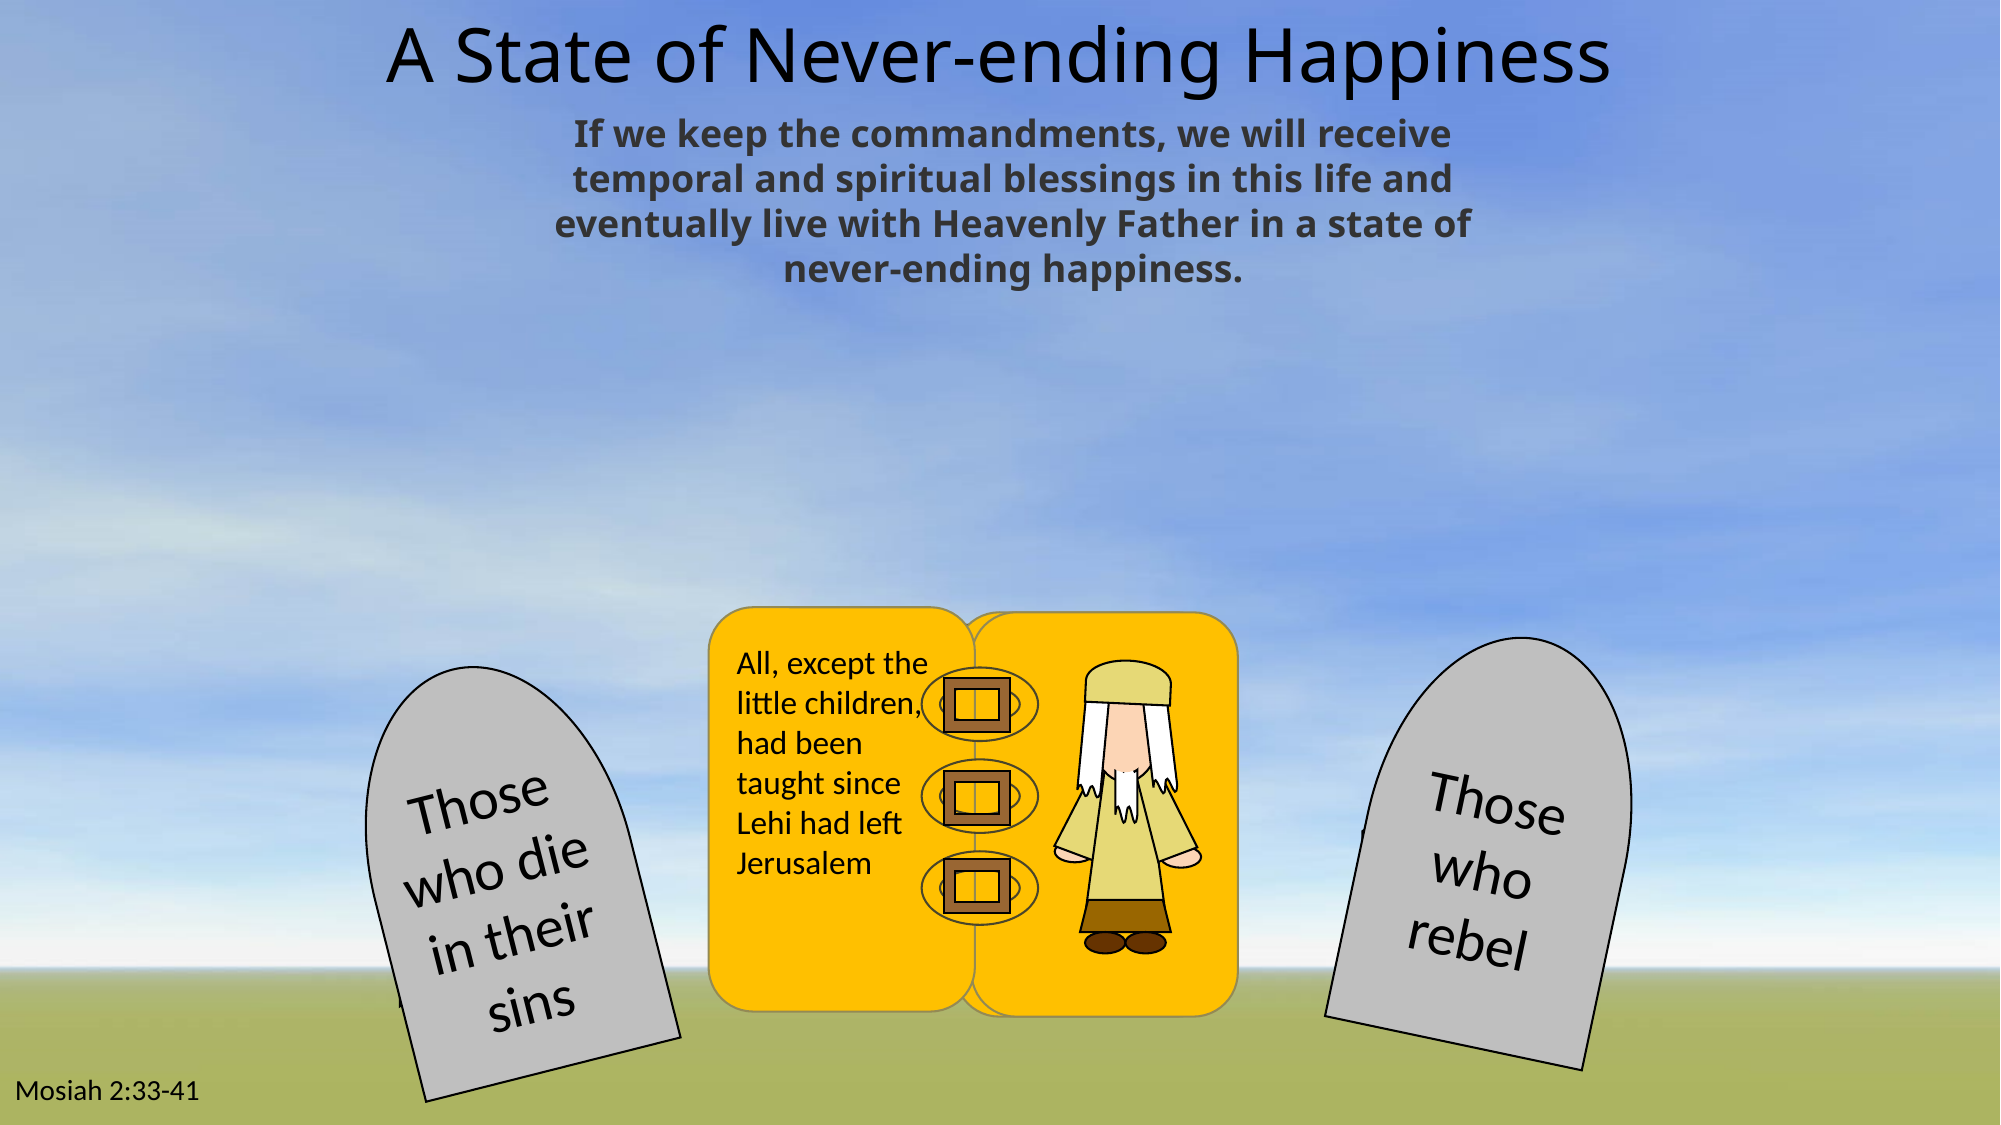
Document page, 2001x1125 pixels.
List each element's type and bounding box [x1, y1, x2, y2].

picture [0, 0, 2000, 1125]
text_box [1364, 635, 1628, 1048]
text_box [371, 663, 635, 1076]
text_box [762, 599, 1200, 607]
text_box [708, 607, 1238, 1017]
